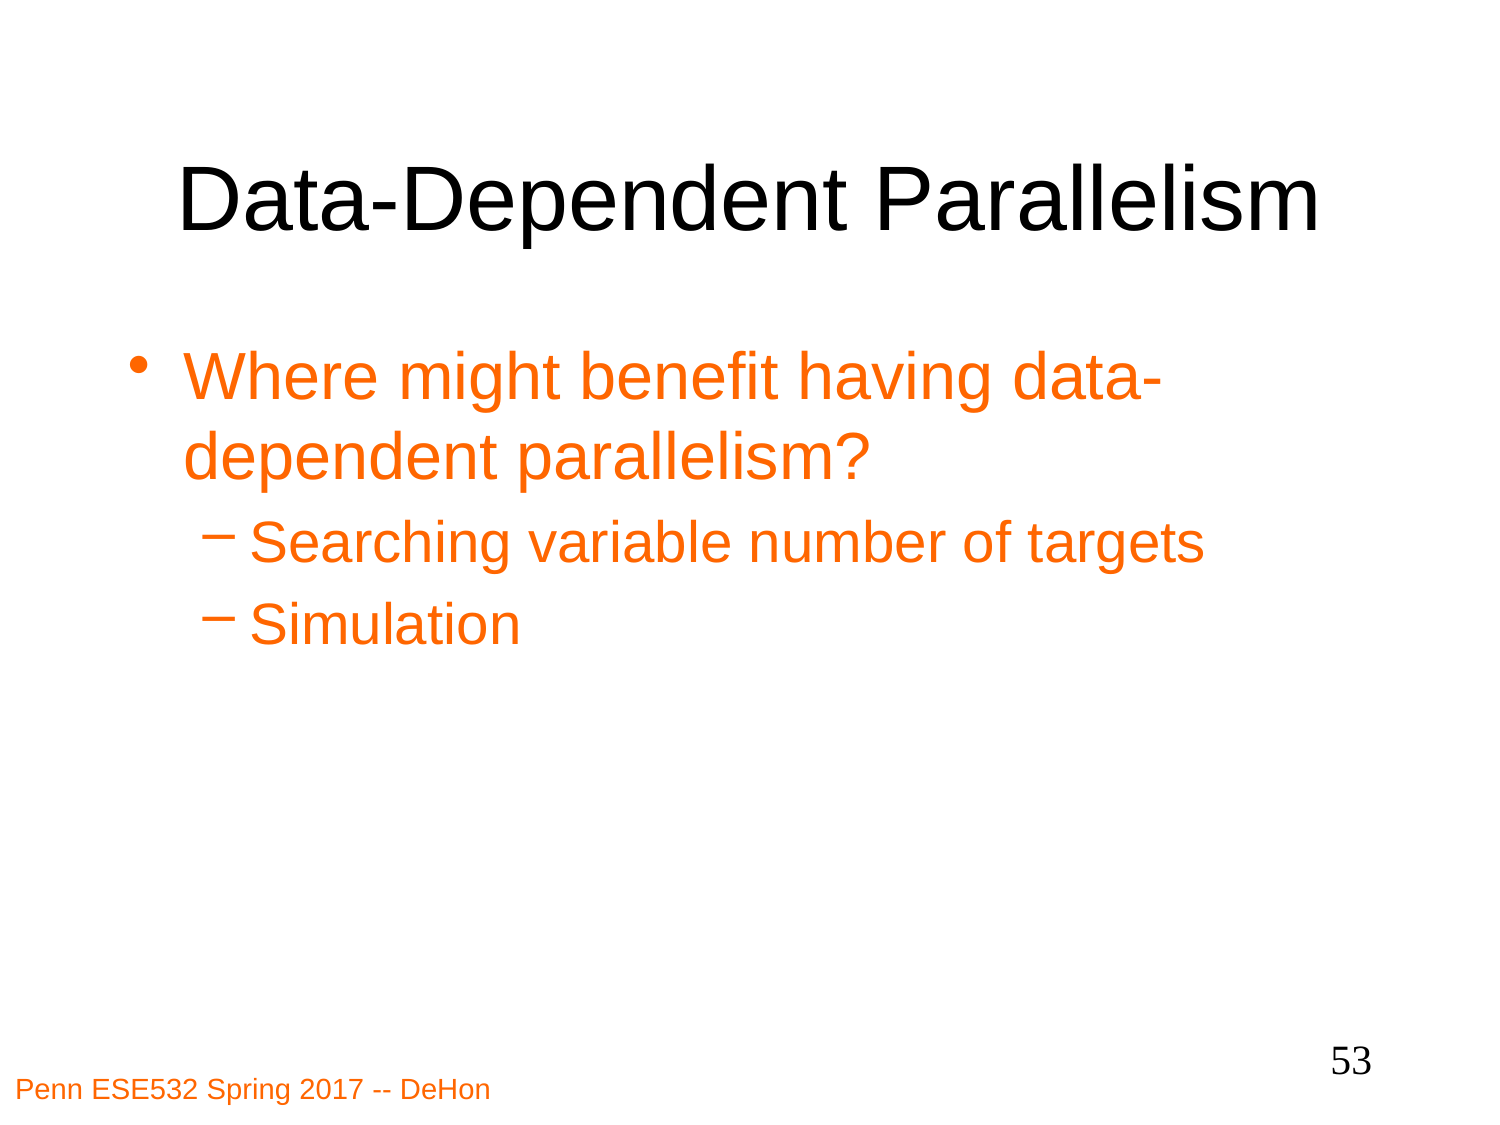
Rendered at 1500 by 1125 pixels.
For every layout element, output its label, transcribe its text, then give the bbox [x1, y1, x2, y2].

slide_number Penn ESE532 Spring 2017 -- DeHon [0, 1062, 688, 1125]
title Data-Dependent Parallelism [112, 99, 1388, 288]
slide_number 53 [1074, 1024, 1388, 1101]
list Where might benefit having data-dependent parallelism? Searching variable number of targets Simulation [112, 324, 1388, 1001]
